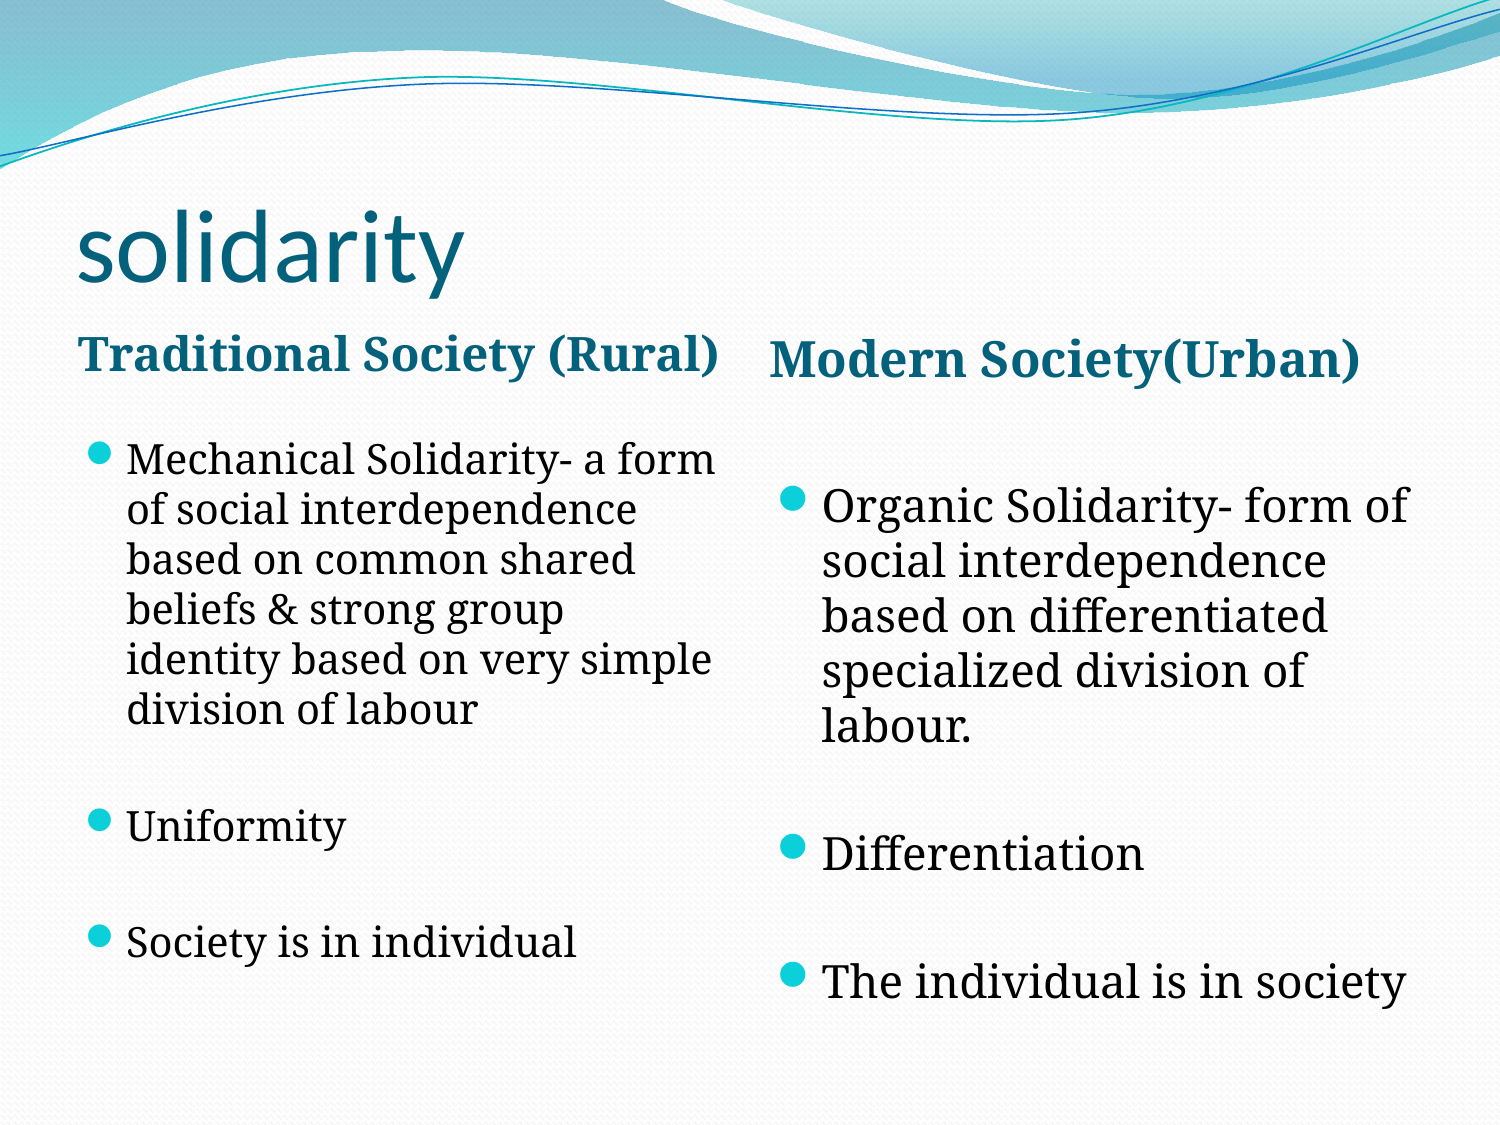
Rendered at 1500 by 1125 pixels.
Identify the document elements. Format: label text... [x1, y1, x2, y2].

list Modern Society(Urban) [761, 257, 1425, 398]
list Organic Solidarity- form of social interdependence based on differentiated specialized division of labour. Differentiation The individual is in society [761, 412, 1425, 1044]
list Mechanical Solidarity- a form of social interdependence based on common shared beliefs & strong group identity based on very simple division of labour Uniformity Society is in individual [70, 375, 734, 1024]
title solidarity [75, 115, 1425, 303]
list Traditional Society (Rural) [70, 257, 734, 375]
